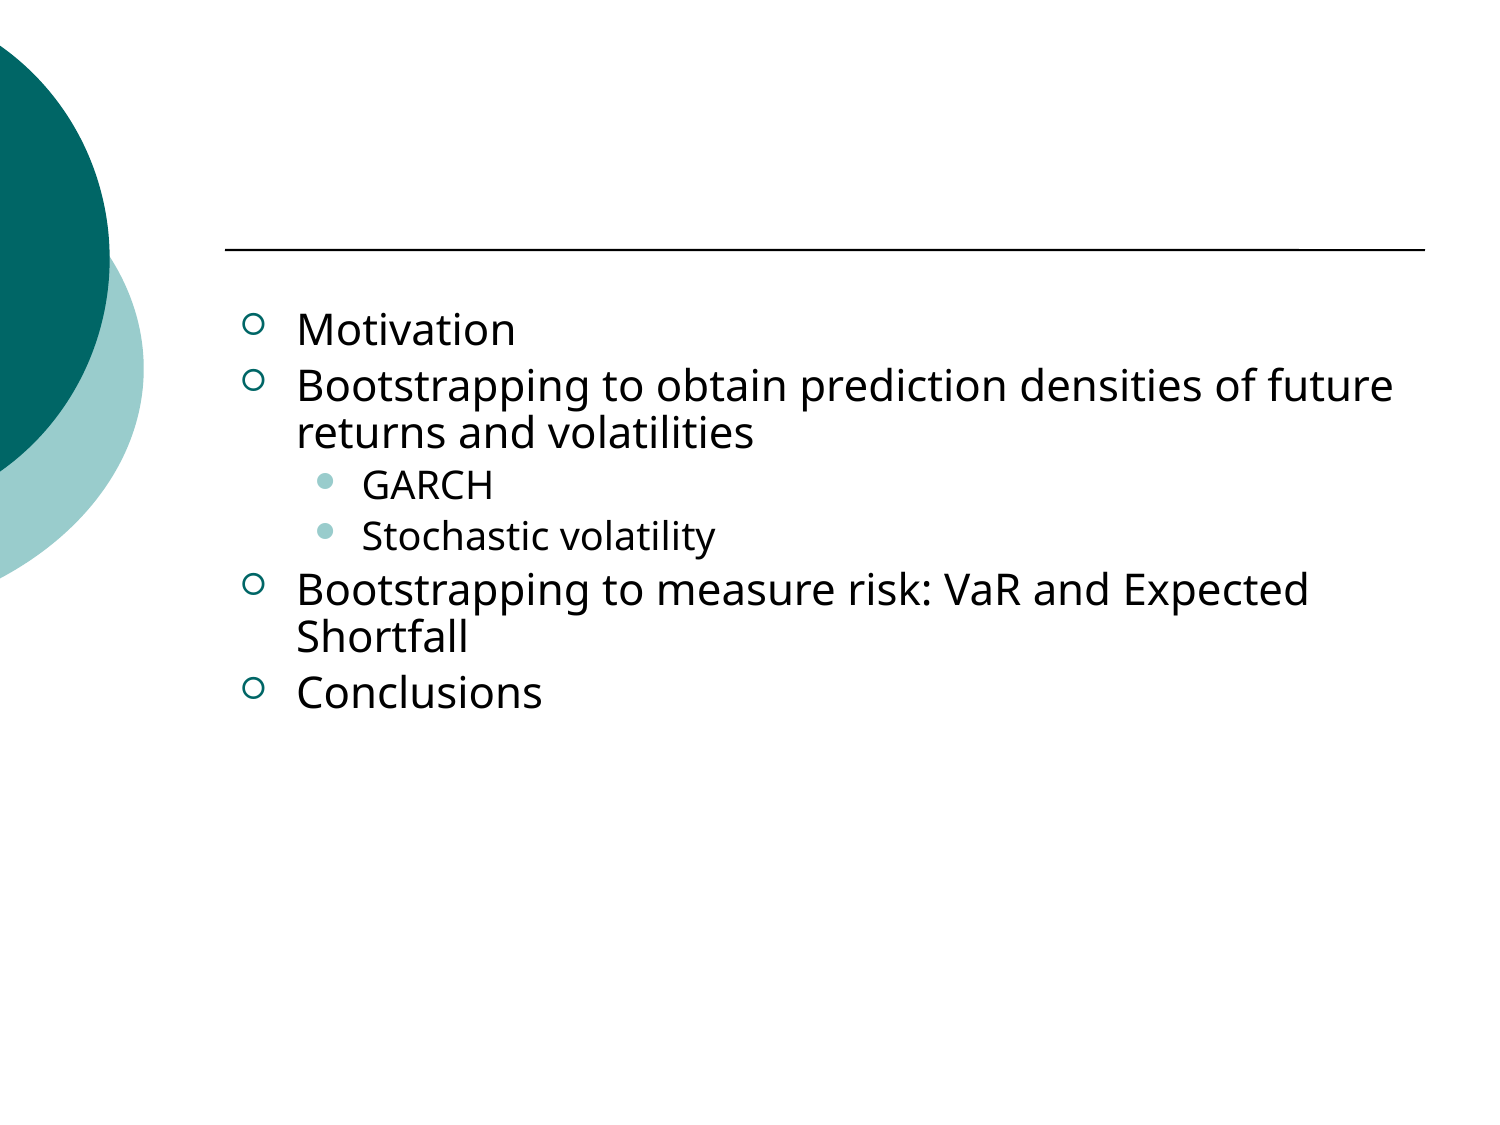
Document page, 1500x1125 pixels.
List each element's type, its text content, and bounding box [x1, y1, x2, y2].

list Motivation Bootstrapping to obtain prediction densities of future returns and volatilities GARCH Stochastic volatility Bootstrapping to measure risk: VaR and Expected Shortfall Conclusions [224, 299, 1425, 975]
